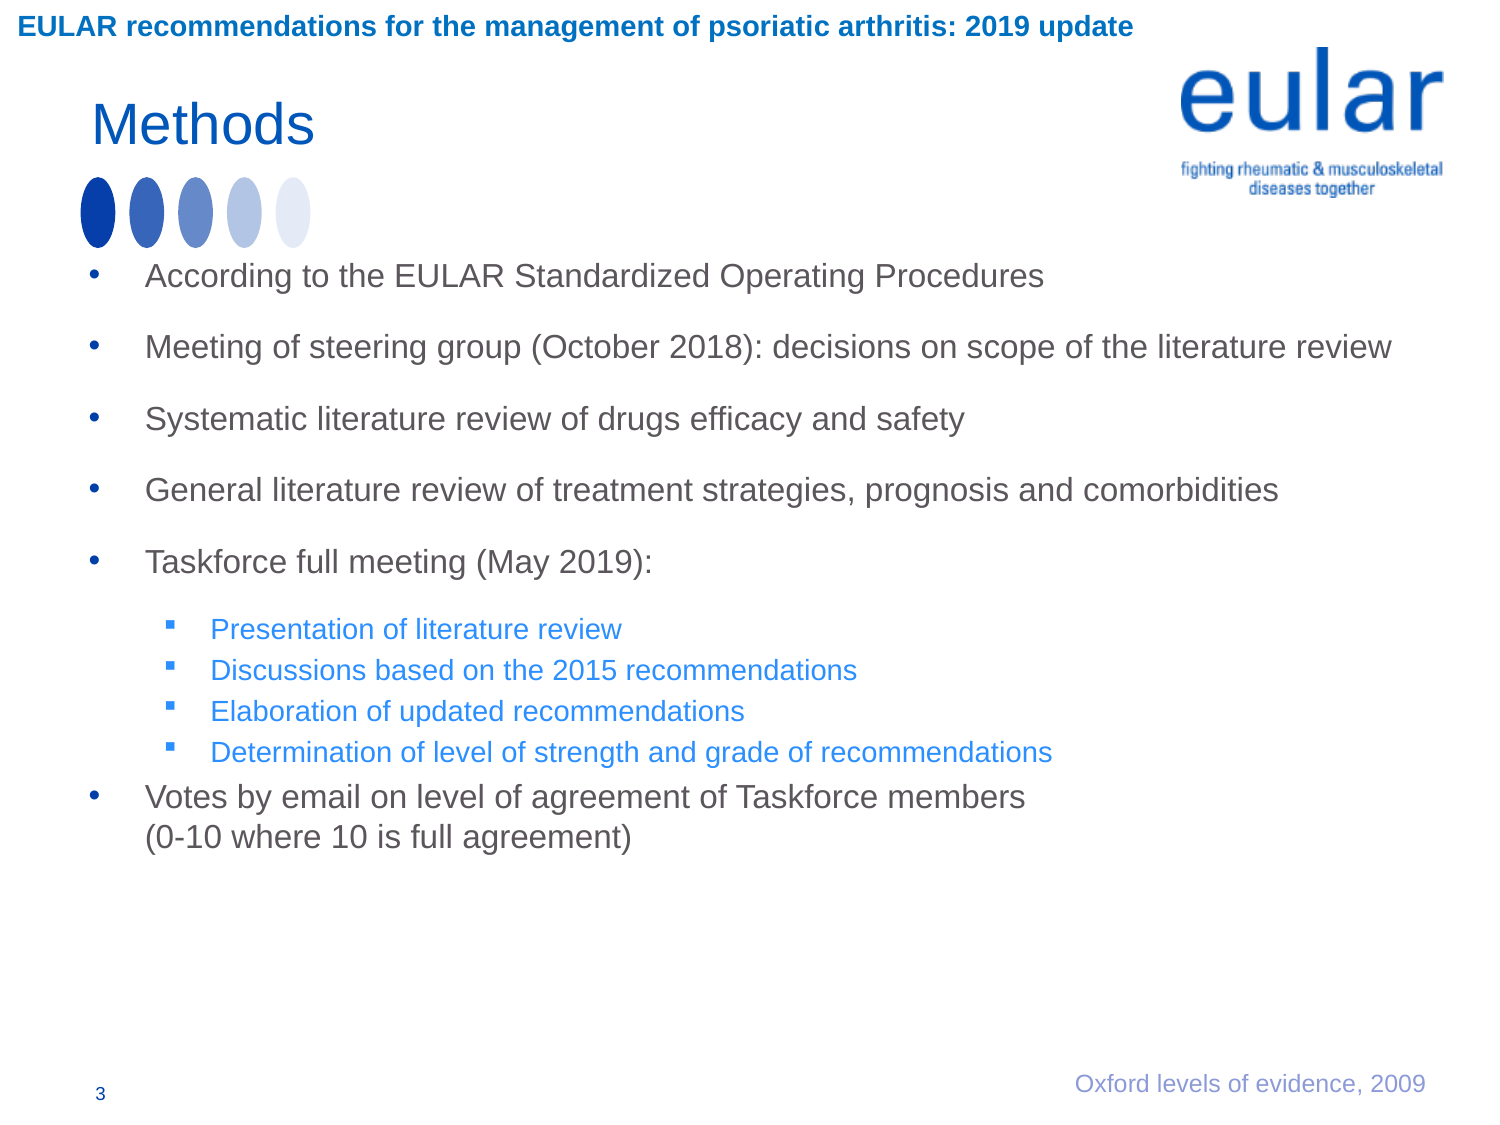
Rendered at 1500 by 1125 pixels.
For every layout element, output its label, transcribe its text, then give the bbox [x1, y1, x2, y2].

list According to the EULAR Standardized Operating Procedures Meeting of steering group (October 2018): decisions on scope of the literature review Systematic literature review of drugs efficacy and safety General literature review of treatment strategies, prognosis and comorbidities Taskforce full meeting (May 2019): Presentation of literature review Discussions based on the 2015 recommendations Elaboration of updated recommendations Determination of level of strength and grade of recommendations Votes by email on level of agreement of Taskforce members (0-10 where 10 is full agreement) [73, 246, 1441, 923]
slide_number 3 [80, 1062, 224, 1123]
title Methods [76, 78, 1444, 183]
text_box Oxford levels of evidence, 2009 [1060, 1060, 1442, 1105]
text_box EULAR recommendations for the management of psoriatic arthritis: 2019 update [2, 0, 1150, 50]
picture [1181, 183, 1444, 198]
picture [1181, 47, 1444, 78]
